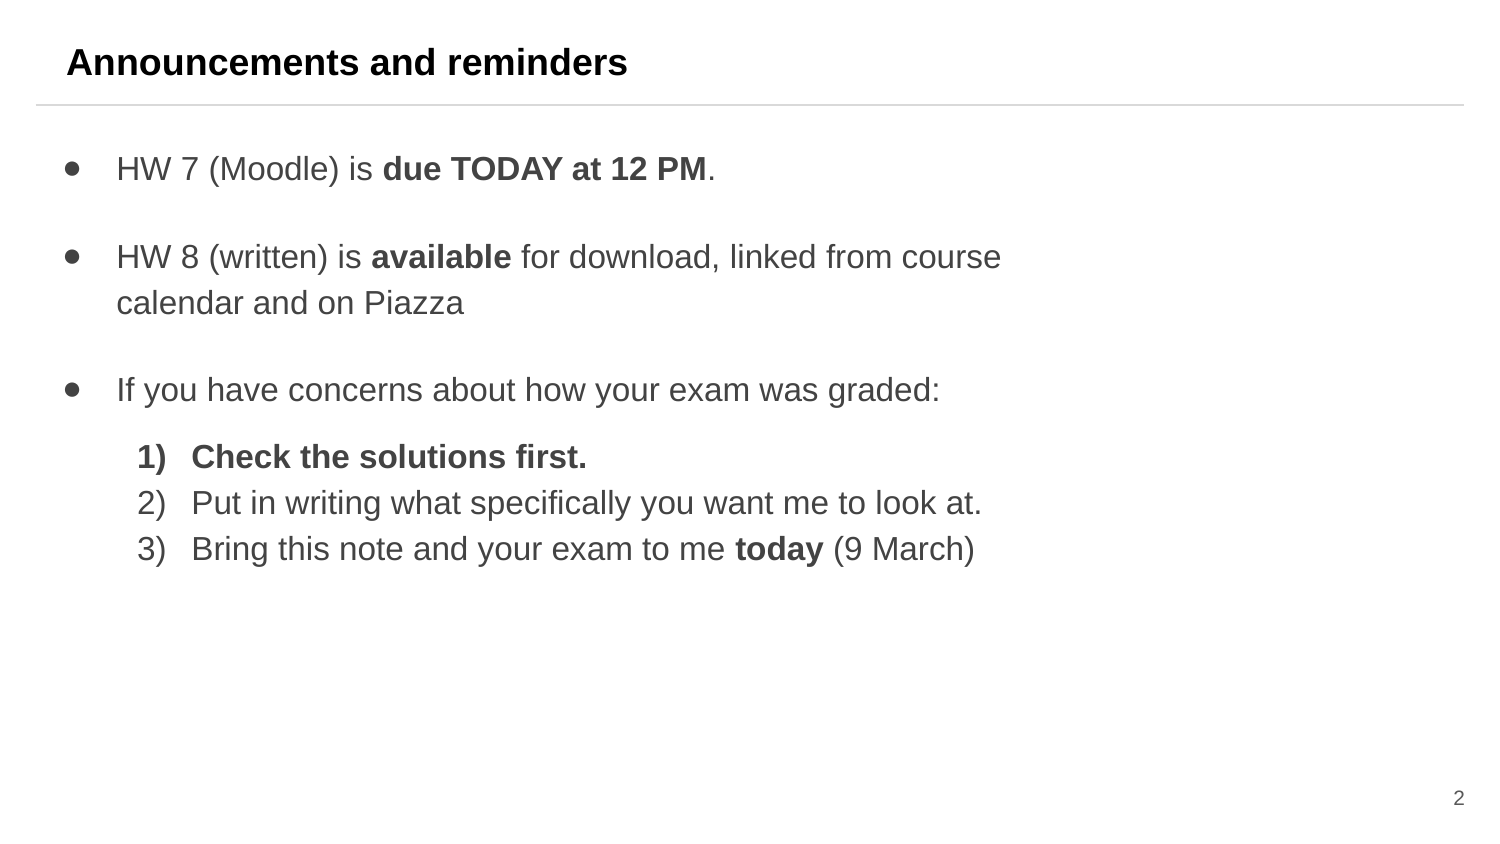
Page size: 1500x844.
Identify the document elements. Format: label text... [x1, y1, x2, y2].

list HW 7 (Moodle) is due TODAY at 12 PM. HW 8 (written) is available for download, linked from course calendar and on Piazza If you have concerns about how your exam was graded: Check the solutions first. Put in writing what specifically you want me to look at. Bring this note and your exam to me today (9 March) [26, 126, 1051, 800]
text_box Announcements and reminders [51, 23, 1449, 104]
slide_number 2 [1389, 764, 1480, 830]
